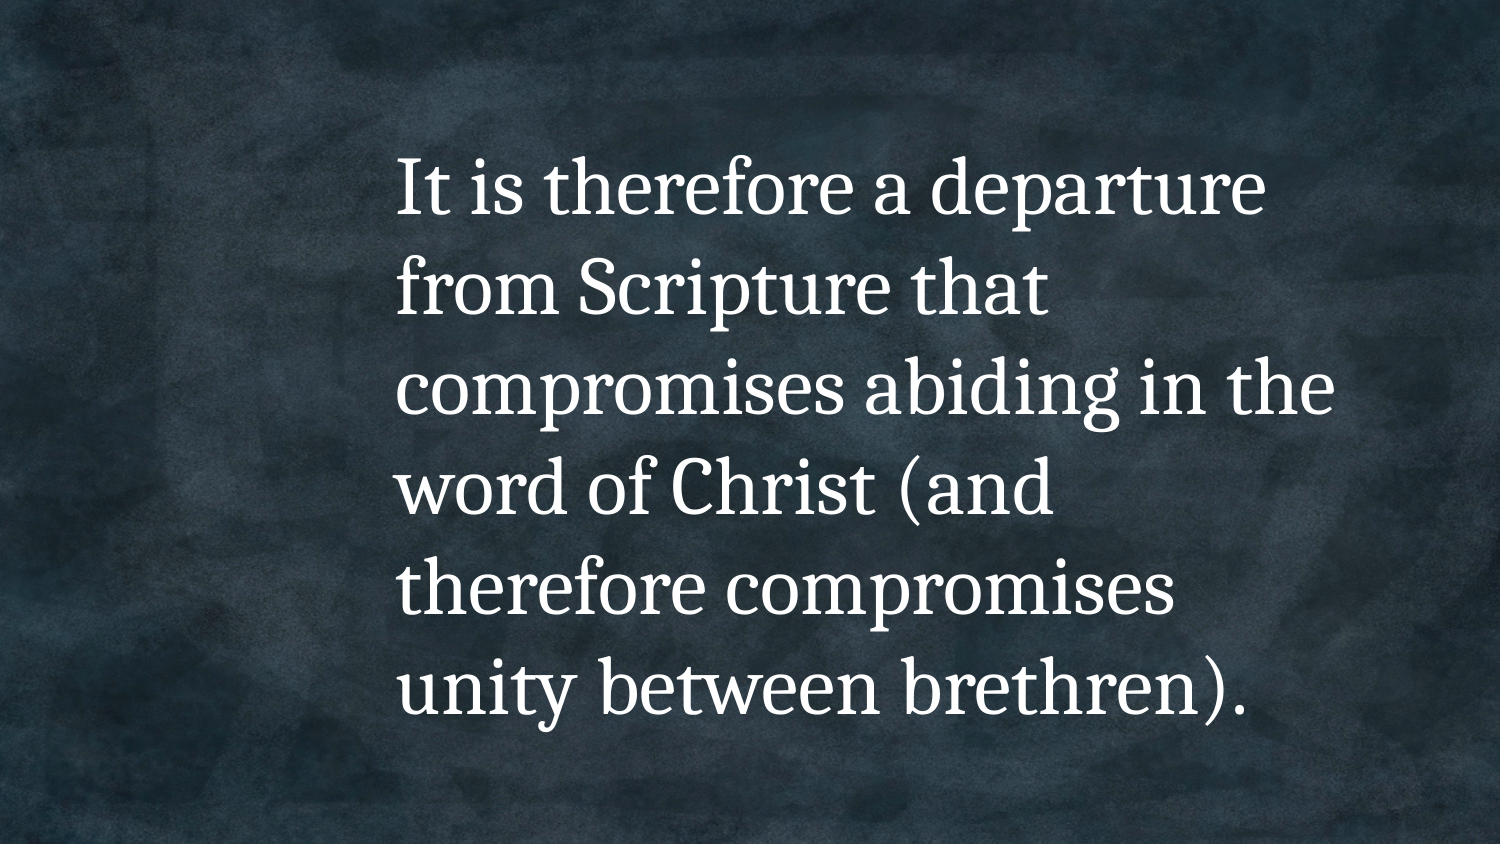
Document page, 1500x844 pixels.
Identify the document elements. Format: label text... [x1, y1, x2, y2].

picture [0, 0, 1500, 844]
list It is therefore a departure from Scripture that compromises abiding in the word of Christ (and therefore compromises unity between brethren). [380, 78, 1369, 784]
